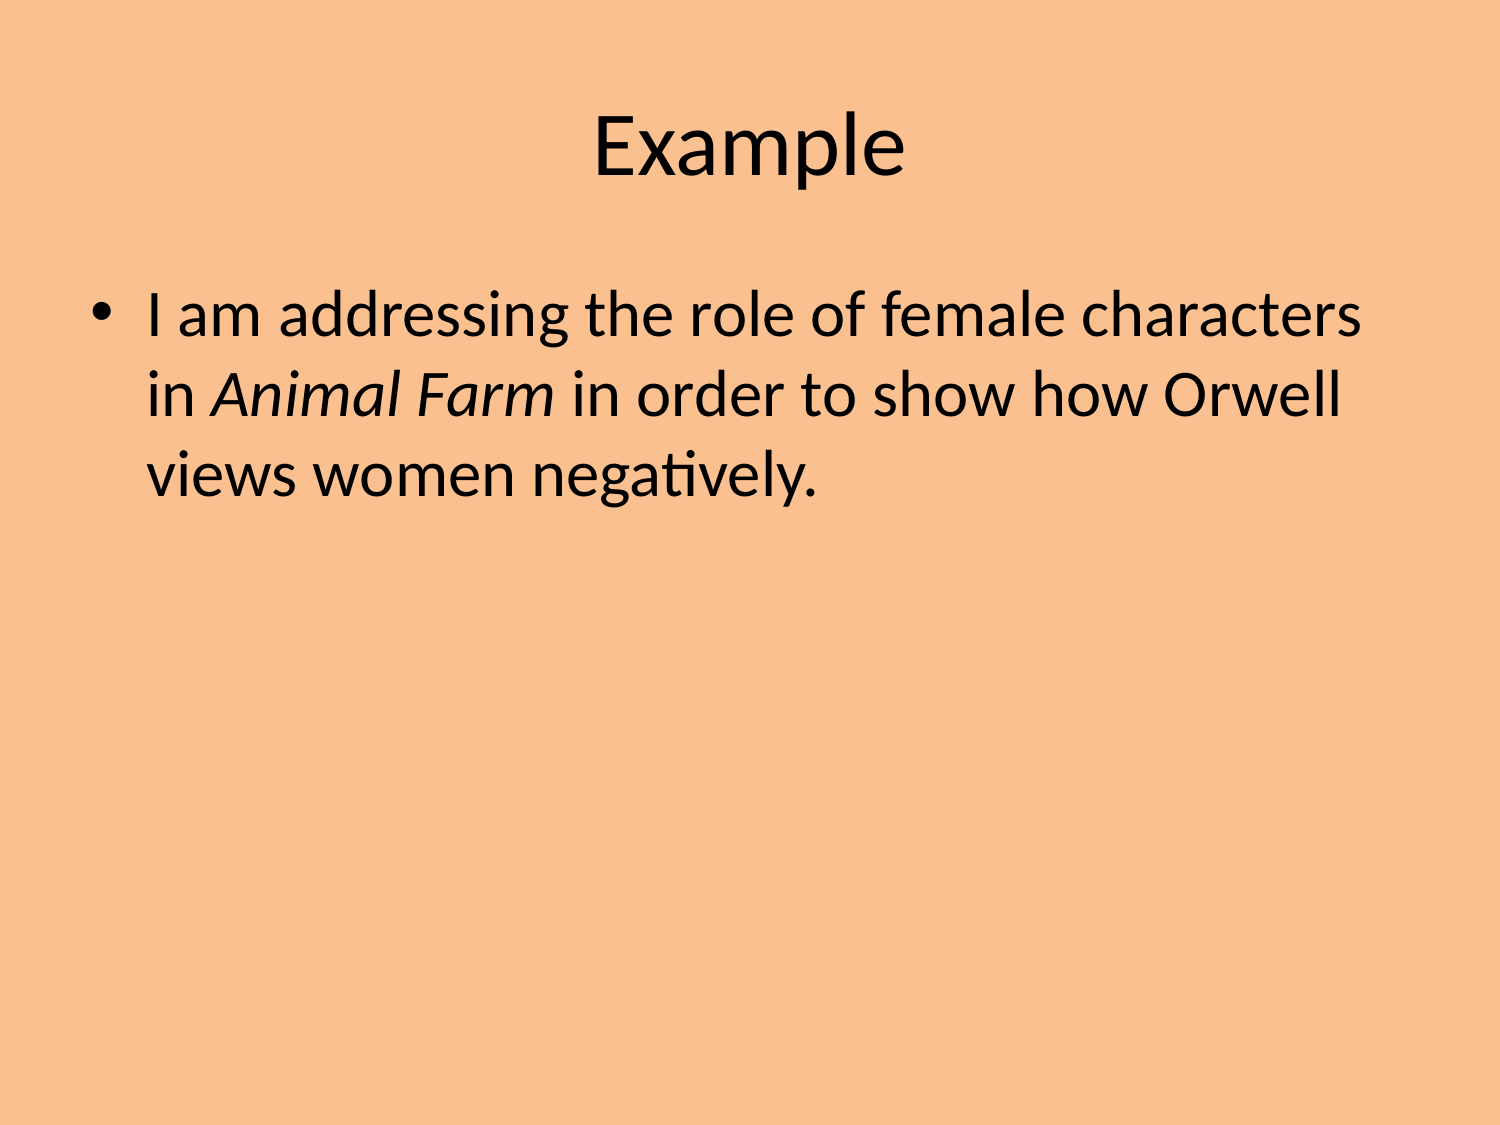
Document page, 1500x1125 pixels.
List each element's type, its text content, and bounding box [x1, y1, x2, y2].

list I am addressing the role of female characters in Animal Farm in order to show how Orwell views women negatively. [75, 262, 1425, 1005]
title Example [75, 45, 1425, 233]
